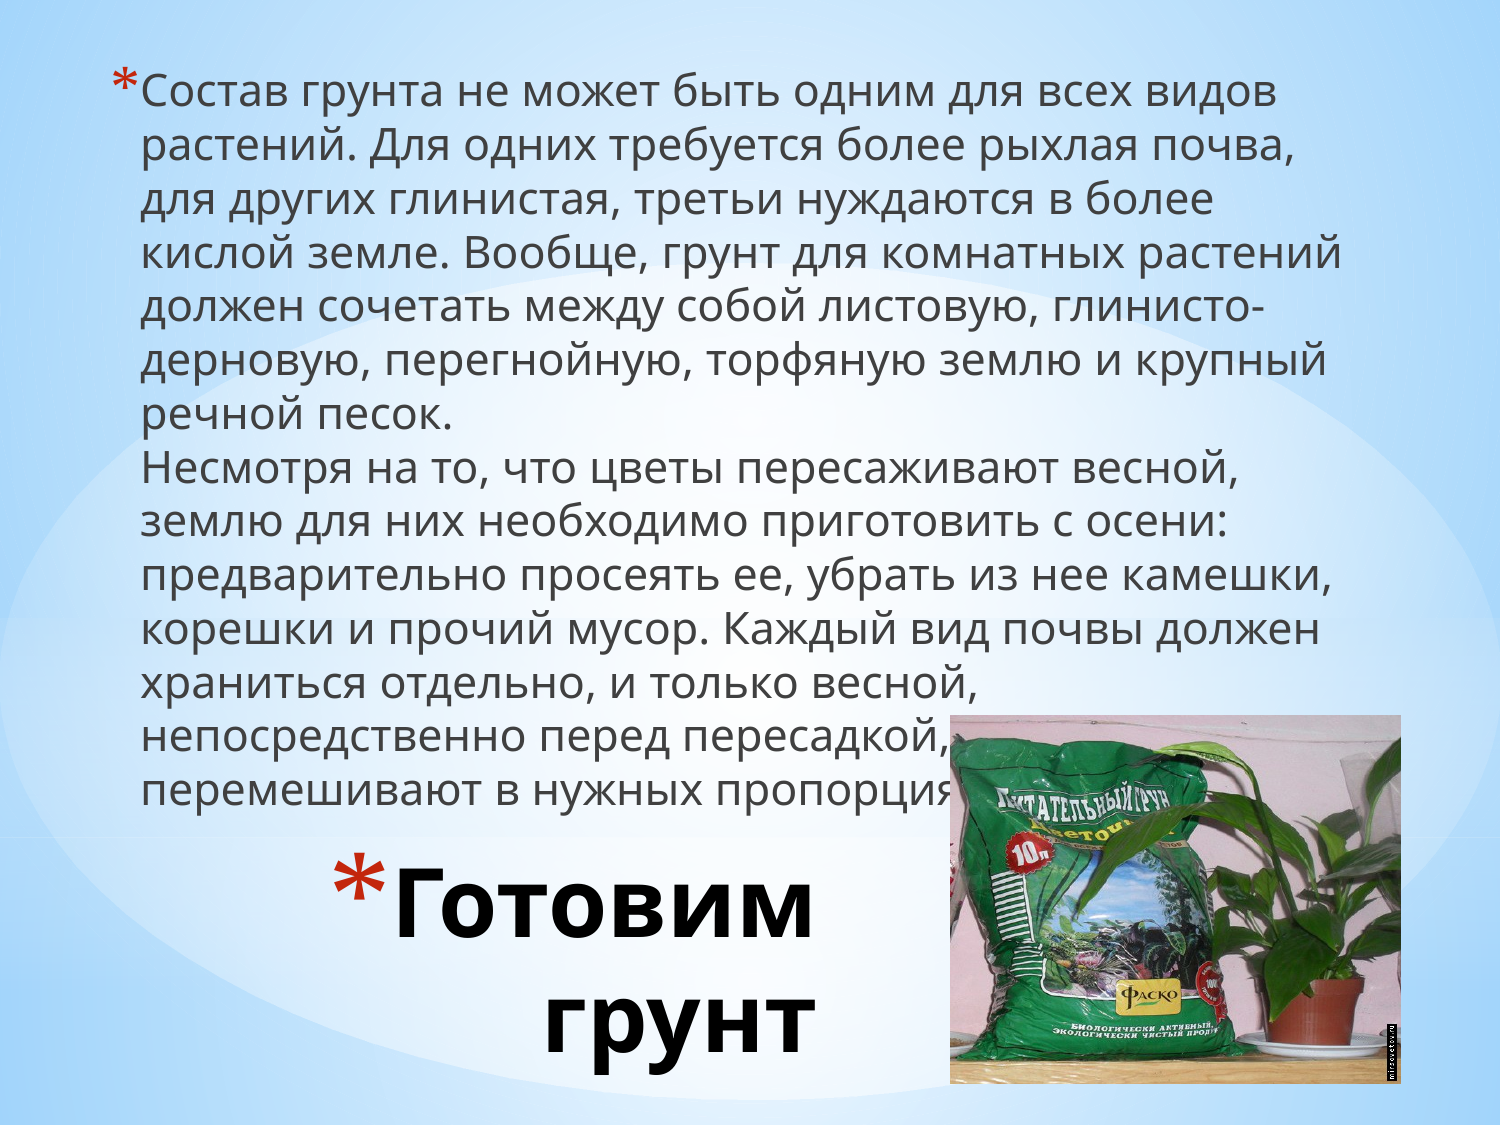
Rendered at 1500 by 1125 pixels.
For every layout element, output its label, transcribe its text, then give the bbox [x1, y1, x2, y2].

title Готовим грунт [41, 834, 833, 1035]
list Состав грунта не может быть одним для всех видов растений. Для одних требуется более рыхлая почва, для других глинистая, третьи нуждаются в более кислой земле. Вообще, грунт для комнатных растений должен сочетать между собой листовую, глинисто-дерновую, перегнойную, торфяную землю и крупный речной песок. Несмотря на то, что цветы пересаживают весной, землю для них необходимо приготовить с осени: предварительно просеять ее, убрать из нее камешки, корешки и прочий мусор. Каждый вид почвы должен храниться отдельно, и только весной, непосредственно перед пересадкой, части перемешивают в нужных пропорциях. [88, 54, 1388, 823]
picture [950, 715, 1401, 1084]
